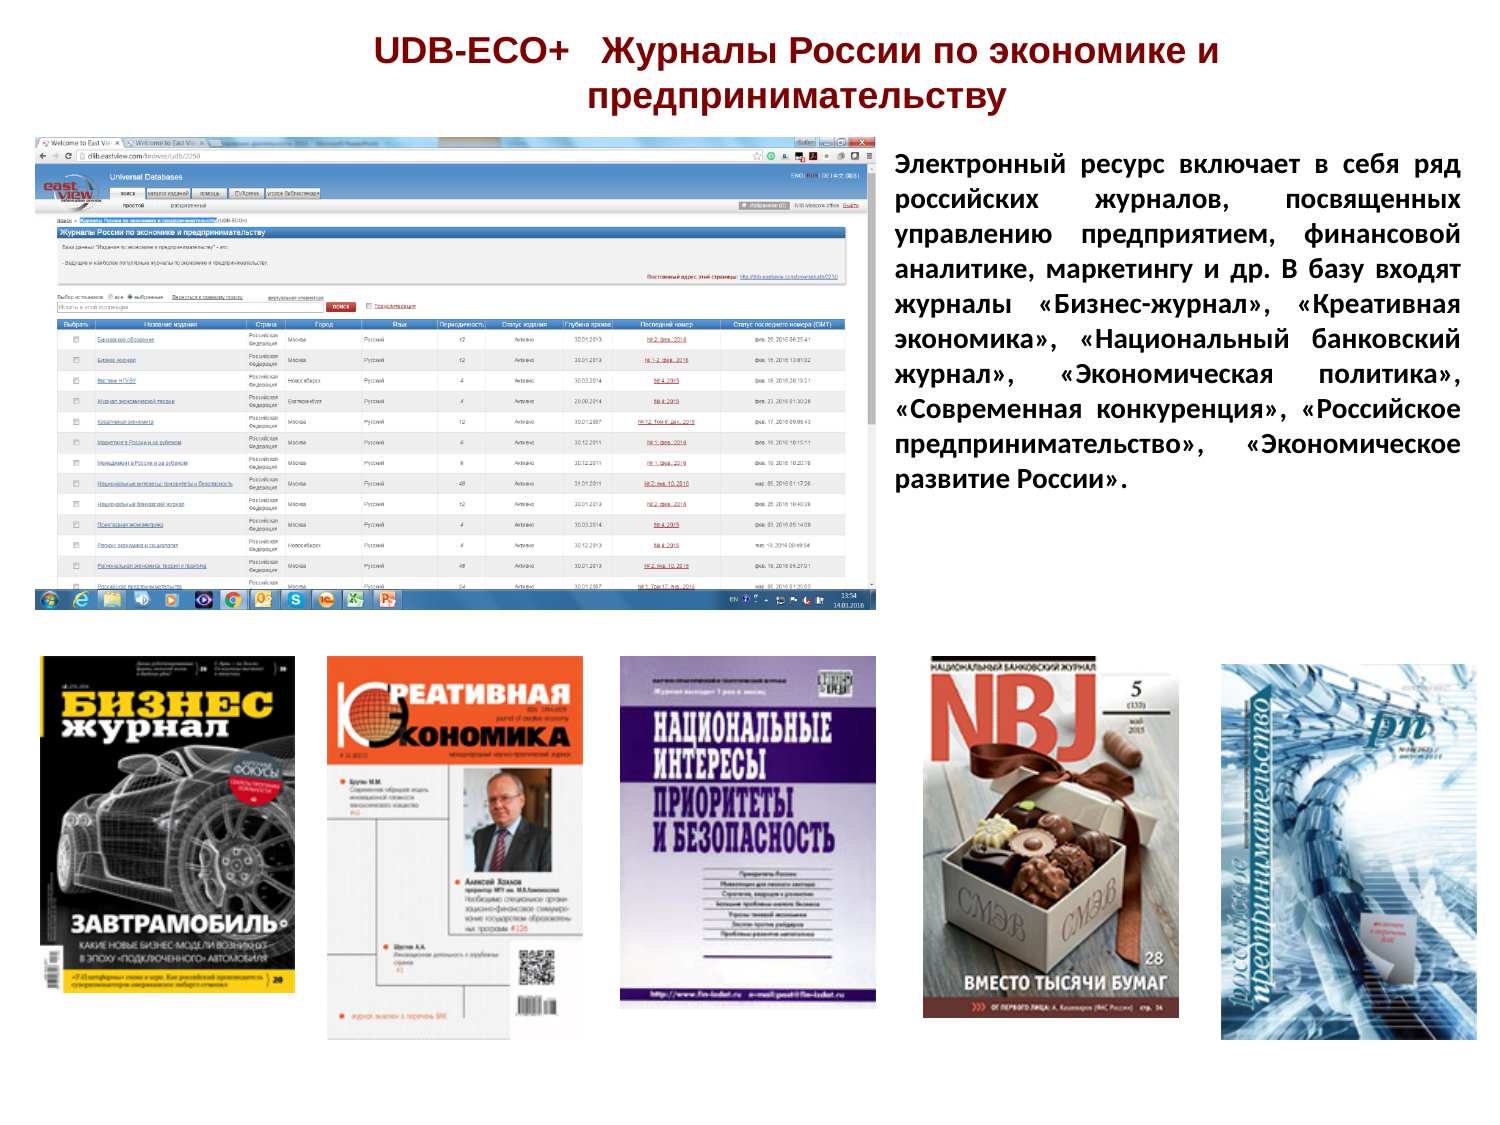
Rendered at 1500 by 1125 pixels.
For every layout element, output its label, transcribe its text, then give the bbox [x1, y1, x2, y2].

picture [620, 656, 876, 1009]
picture [34, 136, 876, 610]
text_box UDB-ECO+ Журналы России по экономике и предпринимательству [209, 19, 1385, 124]
picture [923, 656, 1179, 1019]
picture [40, 656, 296, 994]
text_box Электронный ресурс включает в себя ряд российских журналов, посвященных управлению предприятием, финансовой аналитике, маркетингу и др. В базу входят журналы «Бизнес-журнал», «Креативная экономика», «Национальный банковский журнал», «Экономическая политика», «Современная конкуренция», «Российское предпринимательство», «Экономическое развитие России». [879, 137, 1477, 502]
picture [327, 656, 583, 1040]
picture [1221, 664, 1477, 1040]
